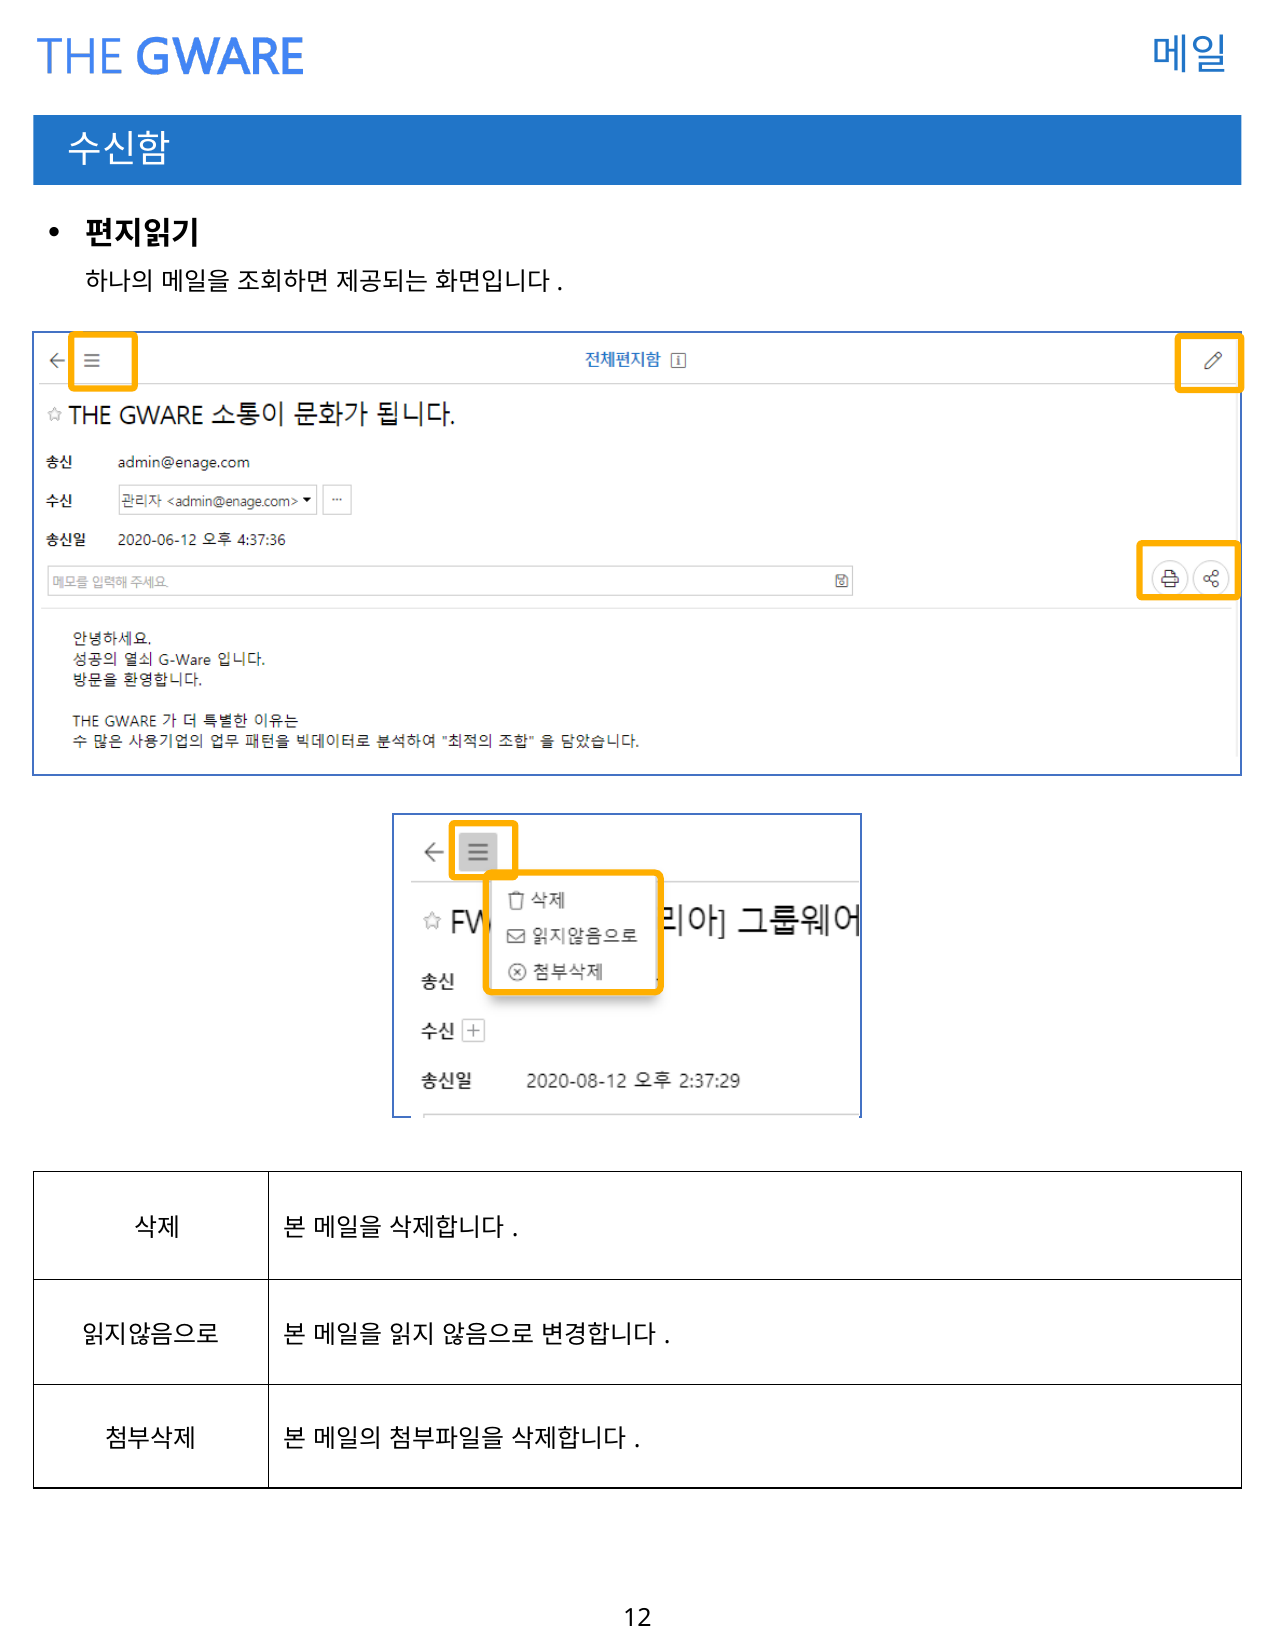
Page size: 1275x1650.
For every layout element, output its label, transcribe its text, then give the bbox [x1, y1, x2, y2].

table_cell 읽지않음으로 [34, 1280, 268, 1384]
table_header 본 메일을 삭제합니다. [269, 1172, 1241, 1279]
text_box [33, 332, 1242, 776]
table_cell 본 메일의 첨부파일을 삭제합니다. [269, 1385, 1241, 1487]
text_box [393, 814, 861, 1118]
text_box 편지읽기 하나의 메일을 조회하면 제공되는 화면입니다. [33, 187, 1242, 332]
table_header 삭제 [34, 1172, 268, 1279]
text_box 수신함 [33, 115, 1242, 185]
picture [37, 36, 303, 75]
table_cell 첨부삭제 [34, 1385, 268, 1487]
table_cell 본 메일을 읽지 않음으로 변경합니다. [269, 1280, 1241, 1384]
